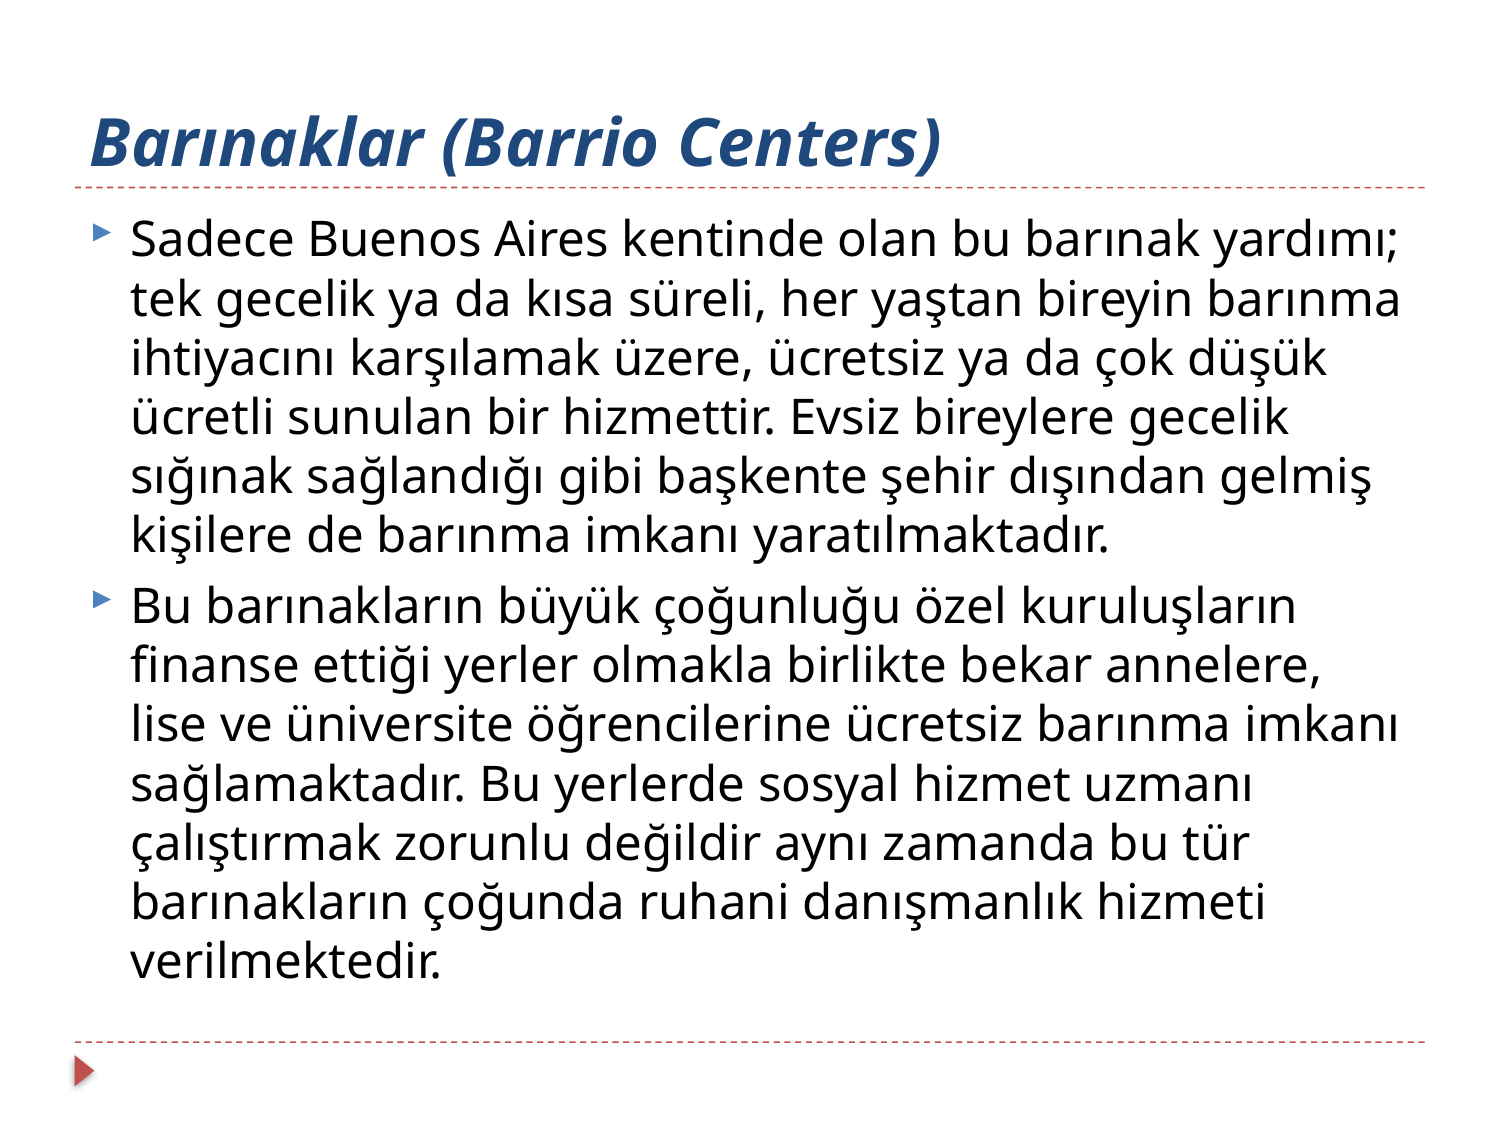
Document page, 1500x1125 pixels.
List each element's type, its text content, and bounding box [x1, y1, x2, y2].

title Barınaklar (Barrio Centers) [75, 24, 1425, 188]
list Sadece Buenos Aires kentinde olan bu barınak yardımı; tek gecelik ya da kısa süreli, her yaştan bireyin barınma ihtiyacını karşılamak üzere, ücretsiz ya da çok düşük ücretli sunulan bir hizmettir. Evsiz bireylere gecelik sığınak sağlandığı gibi başkente şehir dışından gelmiş kişilere de barınma imkanı yaratılmaktadır. Bu barınakların büyük çoğunluğu özel kuruluşların finanse ettiği yerler olmakla birlikte bekar annelere, lise ve üniversite öğrencilerine ücretsiz barınma imkanı sağlamaktadır. Bu yerlerde sosyal hizmet uzmanı çalıştırmak zorunlu değildir aynı zamanda bu tür barınakların çoğunda ruhani danışmanlık hizmeti verilmektedir. [75, 200, 1425, 1010]
